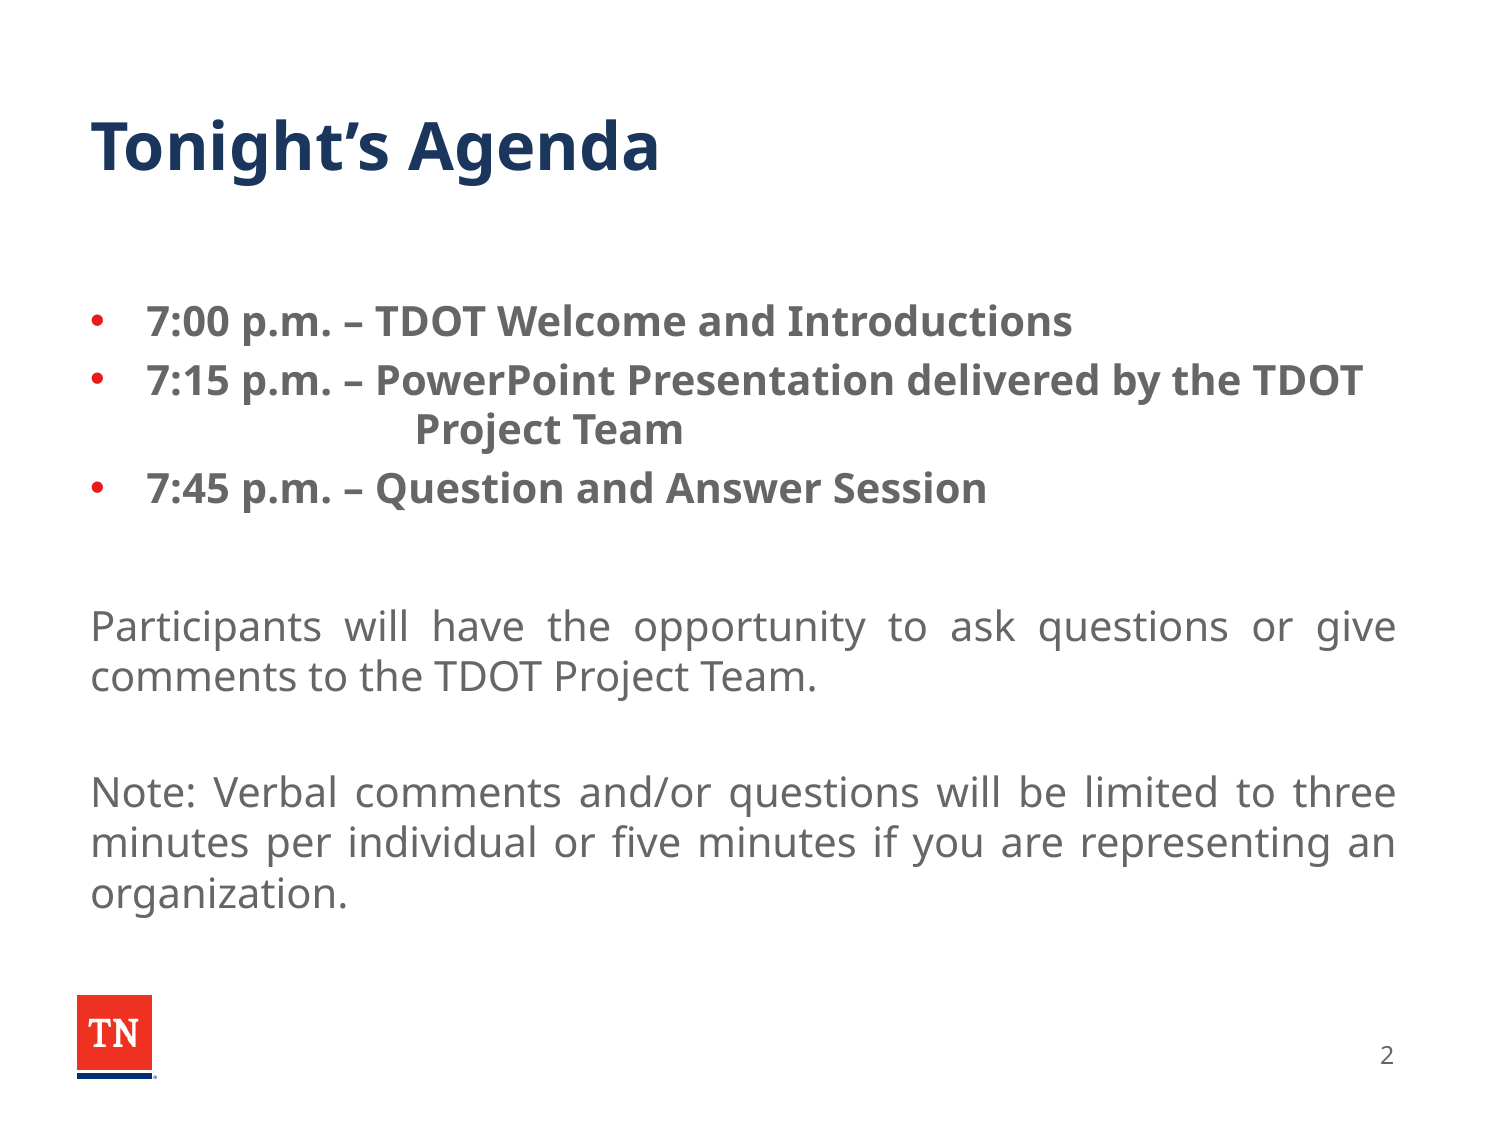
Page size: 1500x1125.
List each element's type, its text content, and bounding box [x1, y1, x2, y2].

title Tonight’s Agenda [75, 50, 1425, 238]
list 7:00 p.m. – TDOT Welcome and Introductions 7:15 p.m. – PowerPoint Presentation delivered by the TDOT Project Team 7:45 p.m. – Question and Answer Session Participants will have the opportunity to ask questions or give comments to the TDOT Project Team. Note: Verbal comments and/or questions will be limited to three minutes per individual or five minutes if you are representing an organization. [75, 287, 1413, 971]
